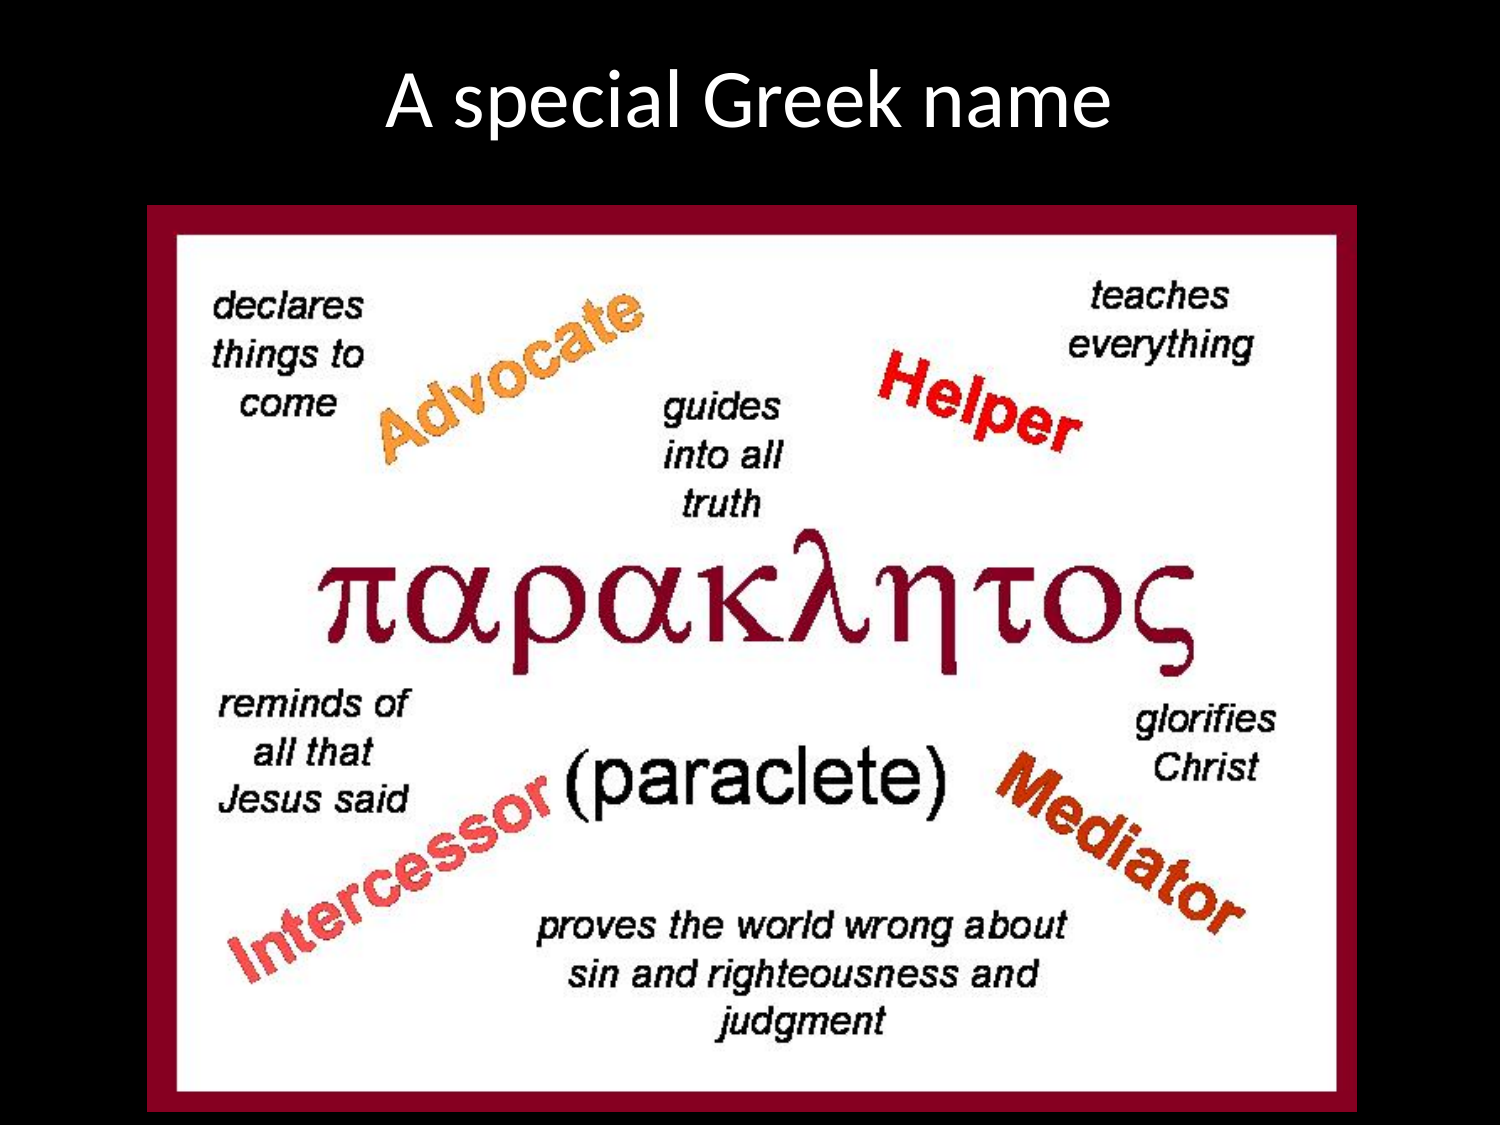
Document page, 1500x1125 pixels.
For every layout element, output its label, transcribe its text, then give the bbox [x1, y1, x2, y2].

title A special Greek name [0, 0, 1500, 188]
picture [147, 205, 1357, 1112]
